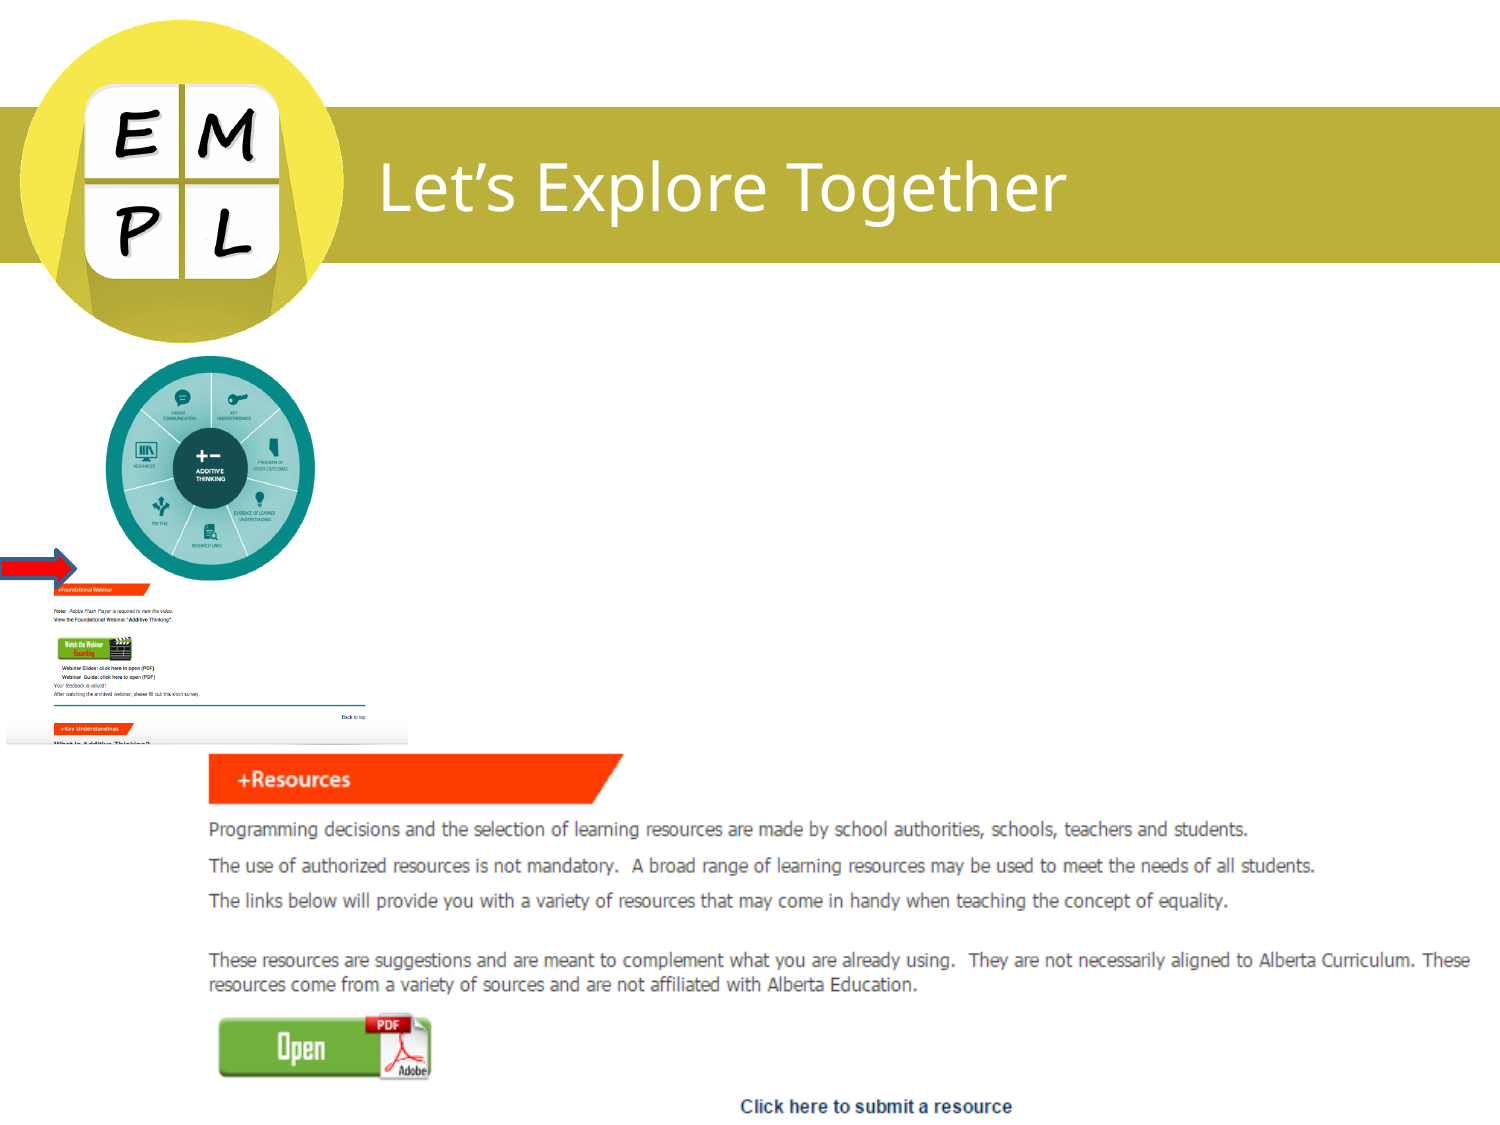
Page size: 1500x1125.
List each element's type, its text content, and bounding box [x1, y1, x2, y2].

picture [0, 0, 1483, 1122]
title Let’s Explore Together [362, 91, 1500, 279]
